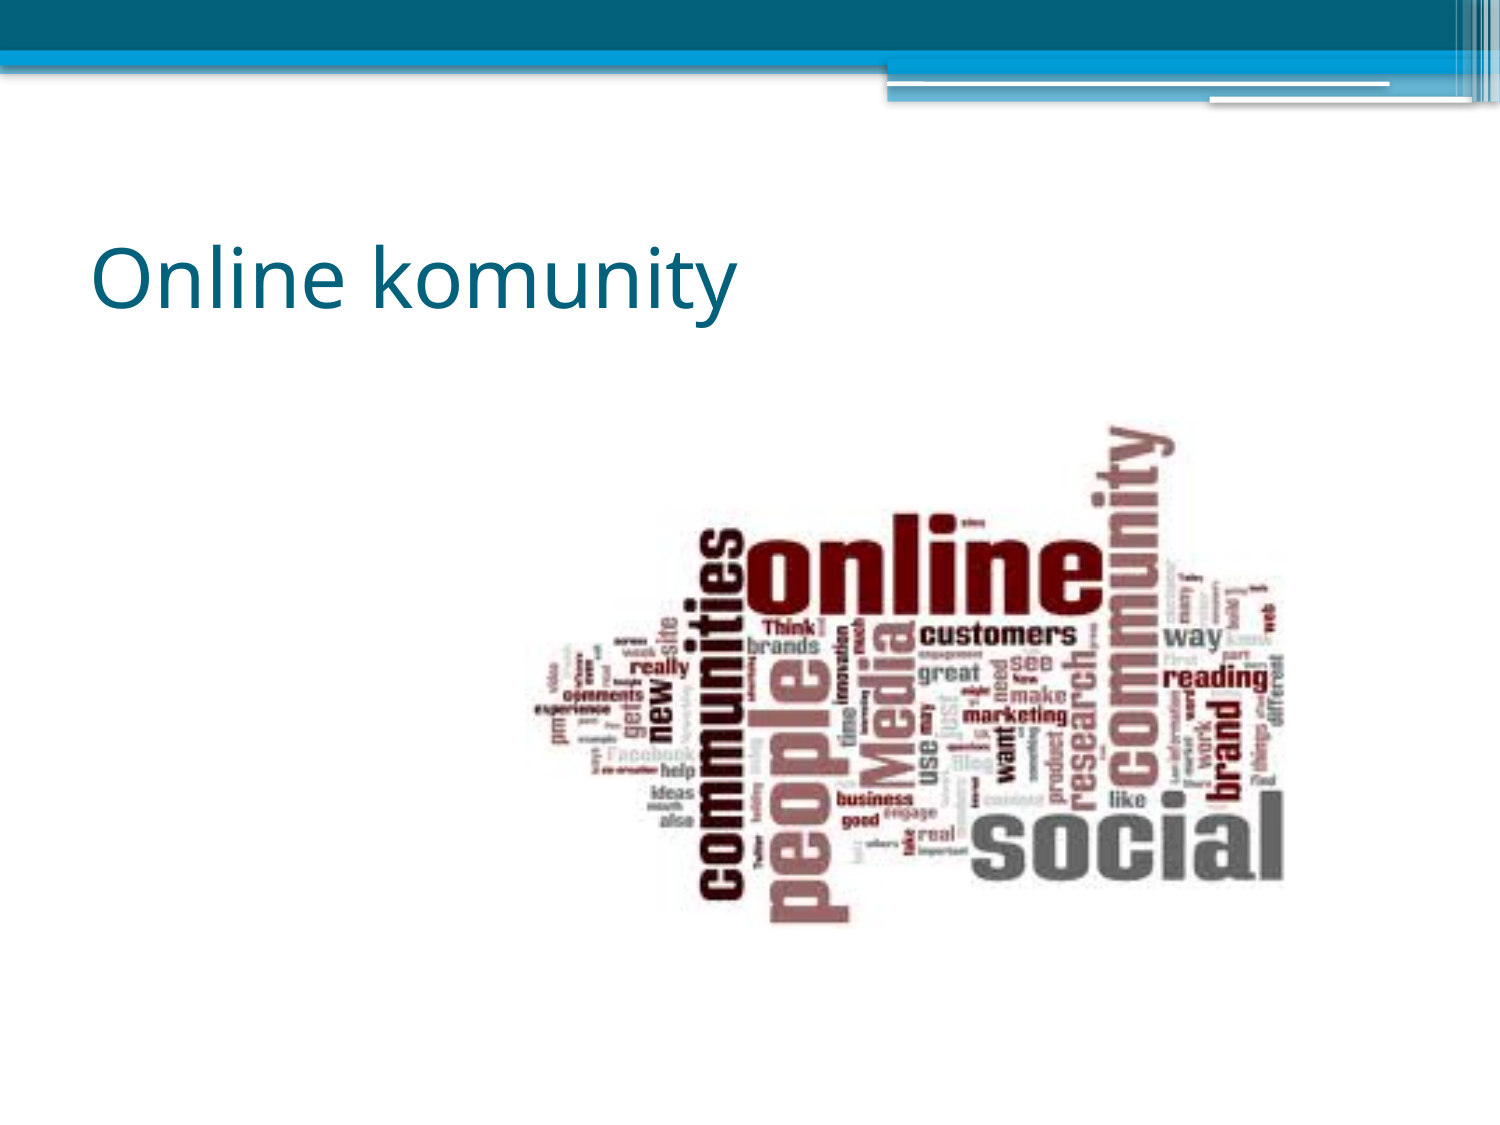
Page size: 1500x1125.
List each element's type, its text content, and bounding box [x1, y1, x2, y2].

picture [525, 420, 1297, 929]
title Online komunity [75, 187, 1425, 363]
